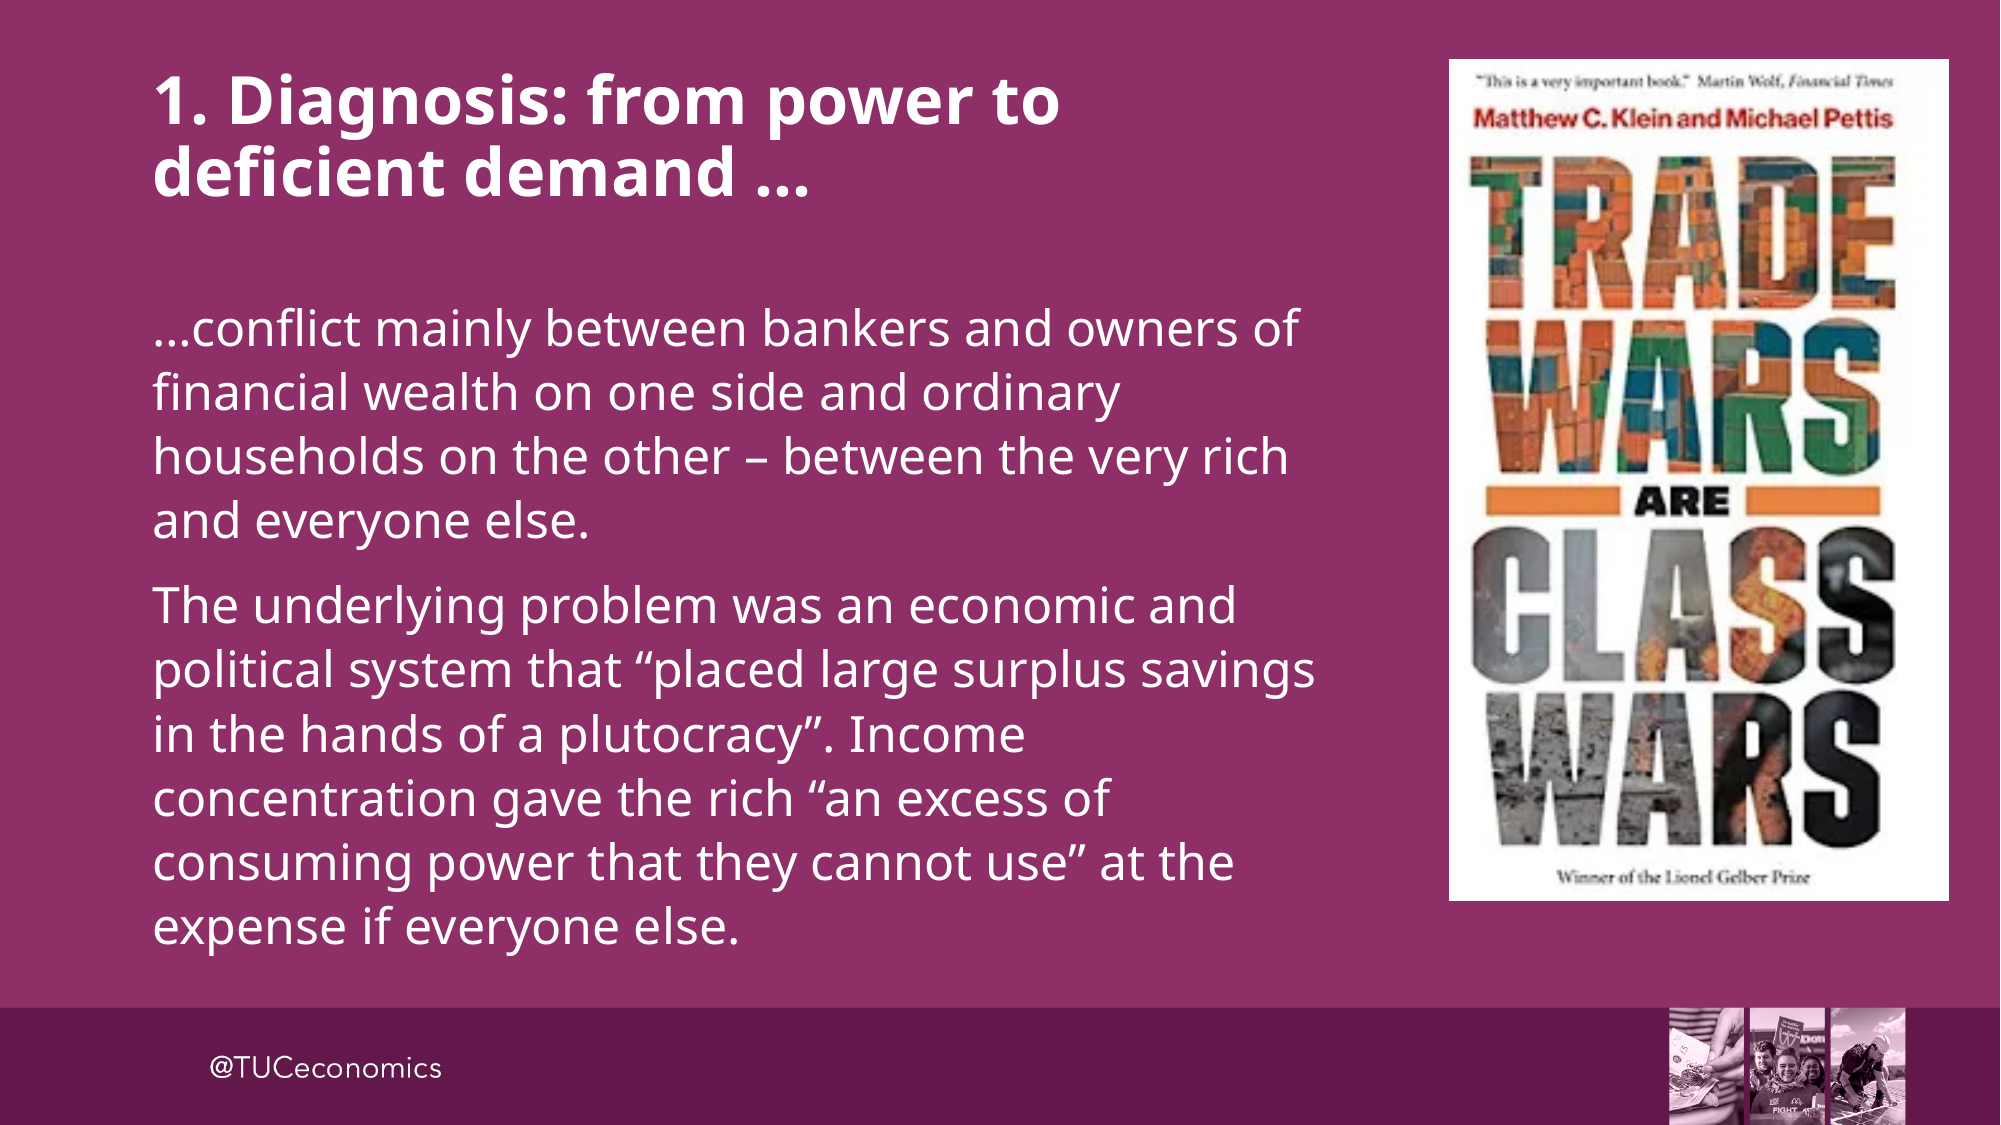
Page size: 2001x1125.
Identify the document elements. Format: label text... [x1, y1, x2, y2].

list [1449, 59, 1949, 901]
list …conflict mainly between bankers and owners of financial wealth on one side and ordinary households on the other – between the very rich and everyone else. The underlying problem was an economic and political system that “placed large surplus savings in the hands of a plutocracy”. Income concentration gave the rich “an excess of consuming power that they cannot use” at the expense if everyone else. [137, 284, 1337, 999]
title 1. Diagnosis: from power to deficient demand … [137, 59, 1132, 278]
picture [0, 0, 2000, 1125]
